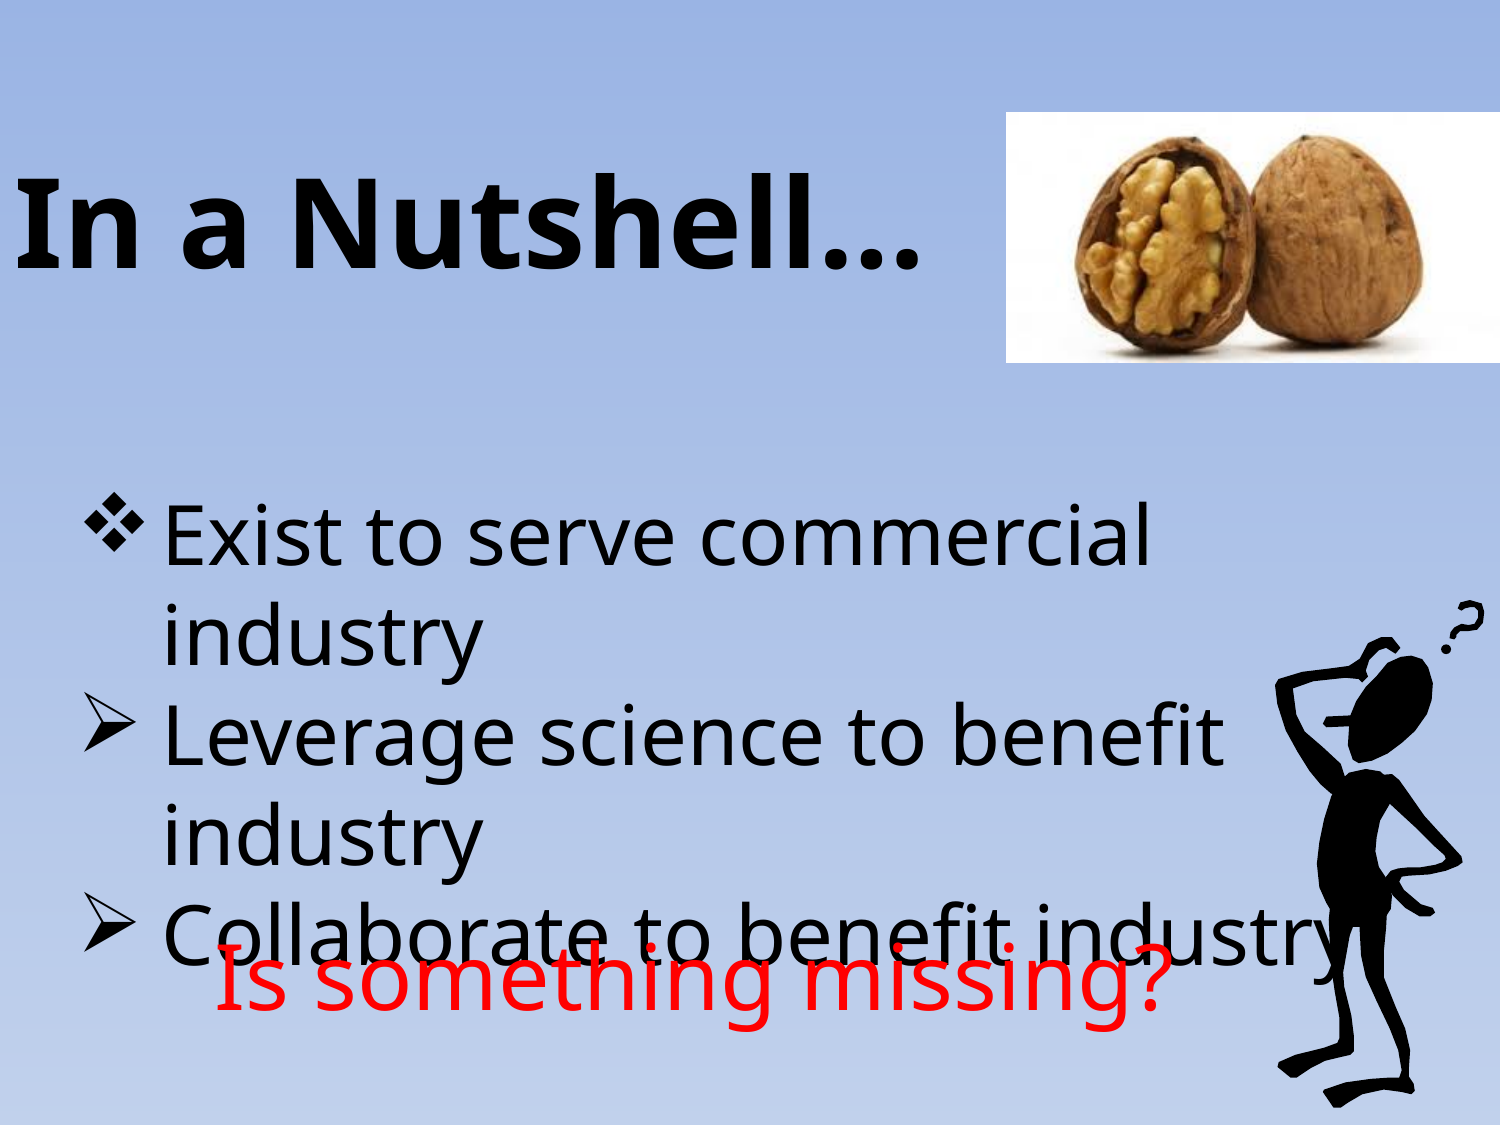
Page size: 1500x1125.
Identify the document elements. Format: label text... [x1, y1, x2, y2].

text_box In a Nutshell… [0, 136, 988, 301]
picture [1274, 599, 1485, 1109]
picture [1005, 112, 1500, 363]
text_box Exist to serve commercial industry Leverage science to benefit industry Collaborate to benefit industry [62, 475, 1447, 990]
text_box Is something missing? [199, 911, 1274, 1036]
